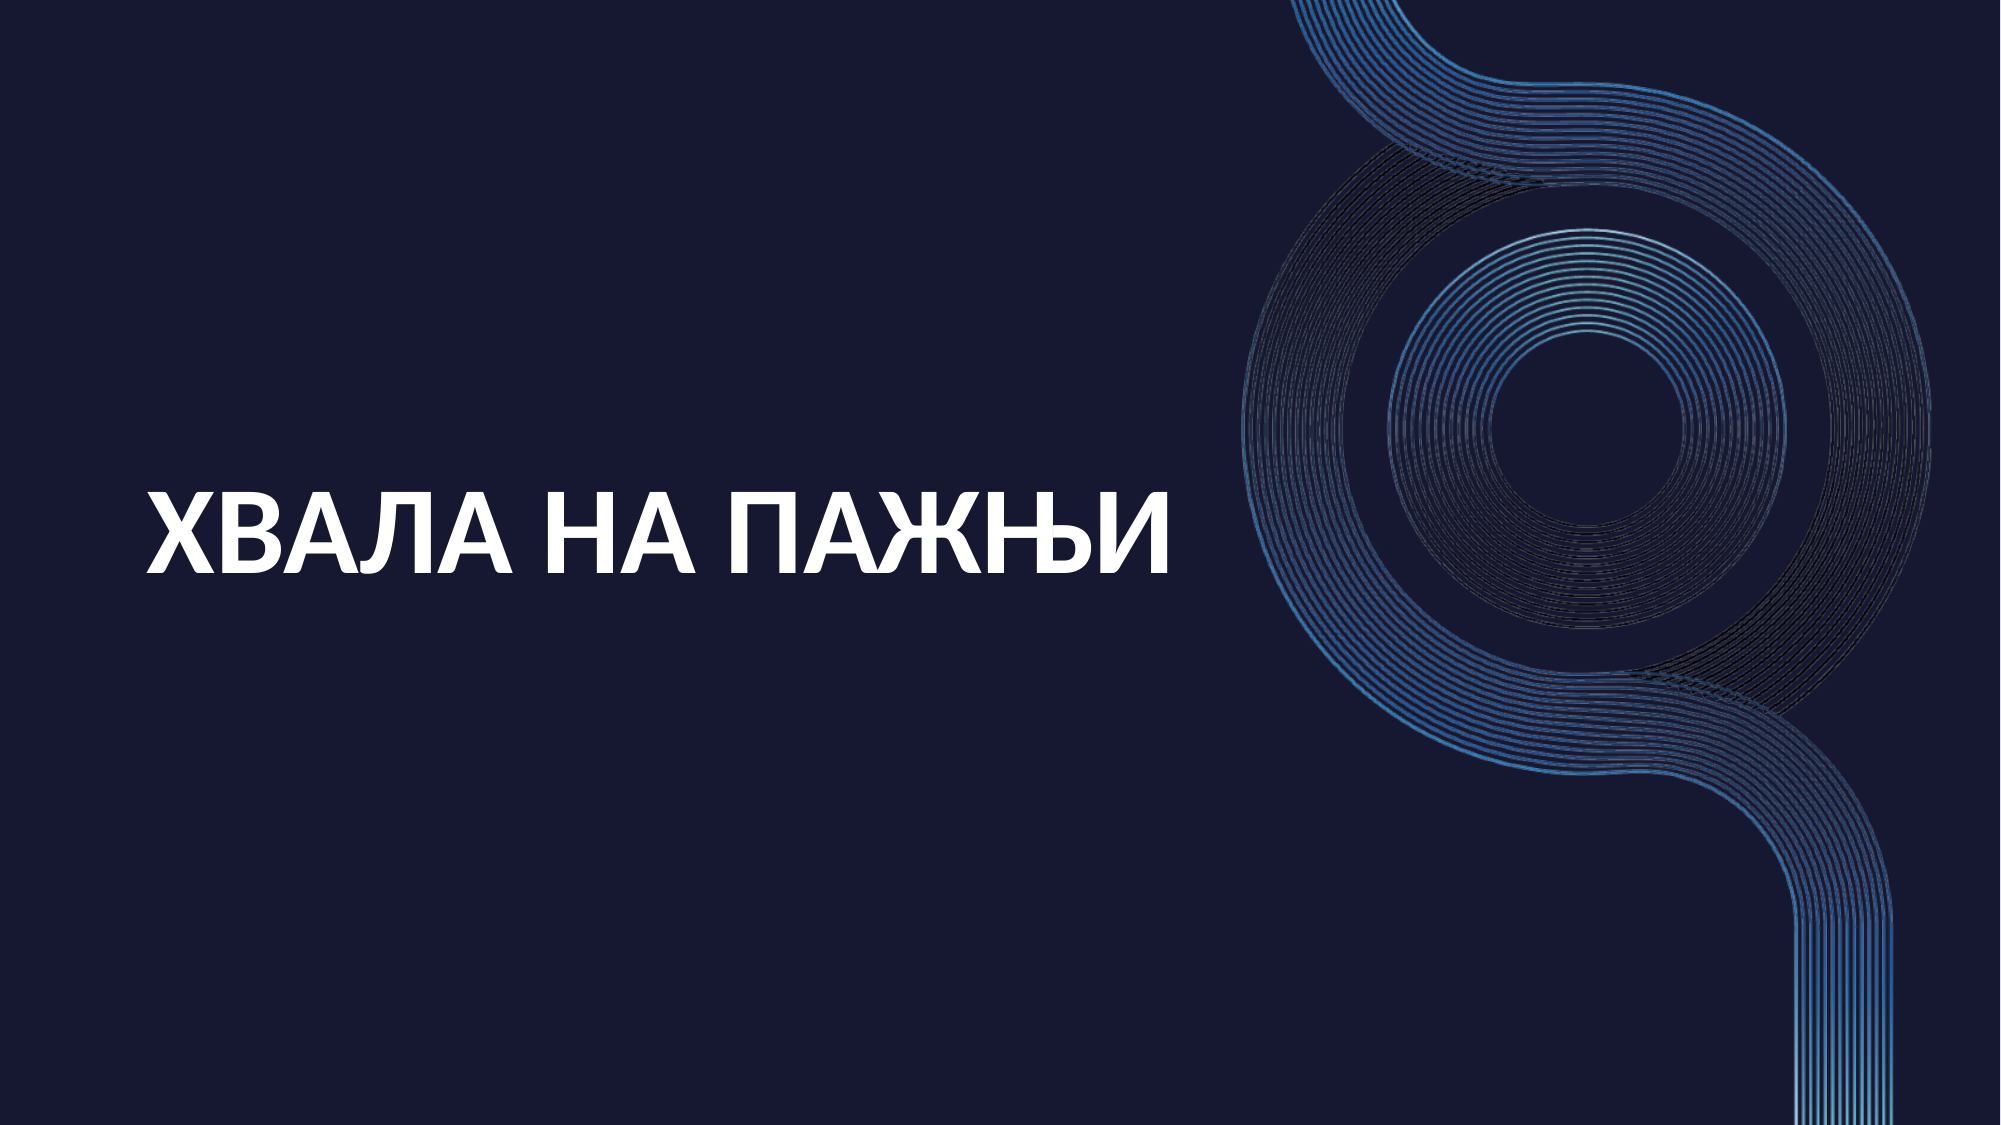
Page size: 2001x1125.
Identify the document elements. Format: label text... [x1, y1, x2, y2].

list ХВАЛА НА ПАЖЊИ [131, 153, 1262, 834]
picture [1243, 0, 1932, 1125]
